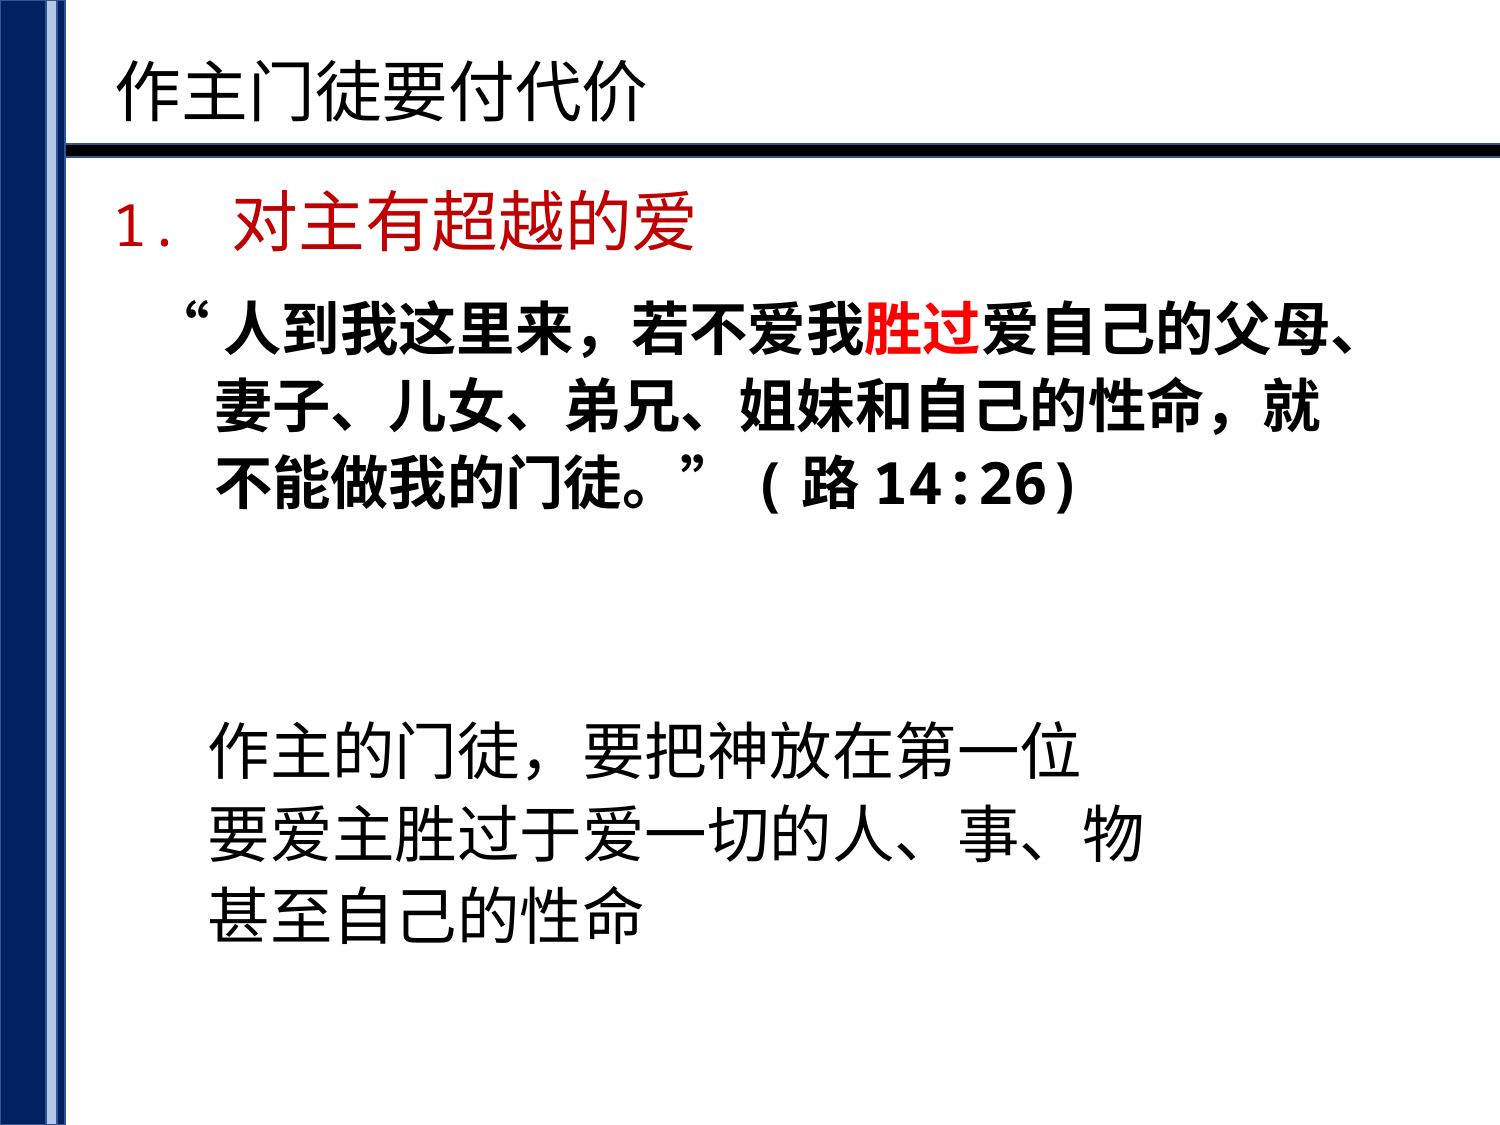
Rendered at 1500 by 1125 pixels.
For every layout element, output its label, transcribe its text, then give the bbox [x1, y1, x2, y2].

text_box [0, 0, 45, 1125]
text_box [45, 0, 58, 1125]
text_box [66, 143, 1500, 158]
text_box 作主的门徒，要把神放在第一位 要爱主胜过于爱一切的人、事、物 甚至自己的性命 [192, 697, 1308, 960]
text_box [58, 0, 66, 1125]
text_box 作主门徒要付代价 [100, 42, 665, 137]
text_box 1. 对主有超越的爱 “人到我这里来，若不爱我胜过爱自己的父母、 妻子、儿女、弟兄、姐妹和自己的性命，就 不能做我的门徒。”(路14:26) [97, 172, 1433, 524]
